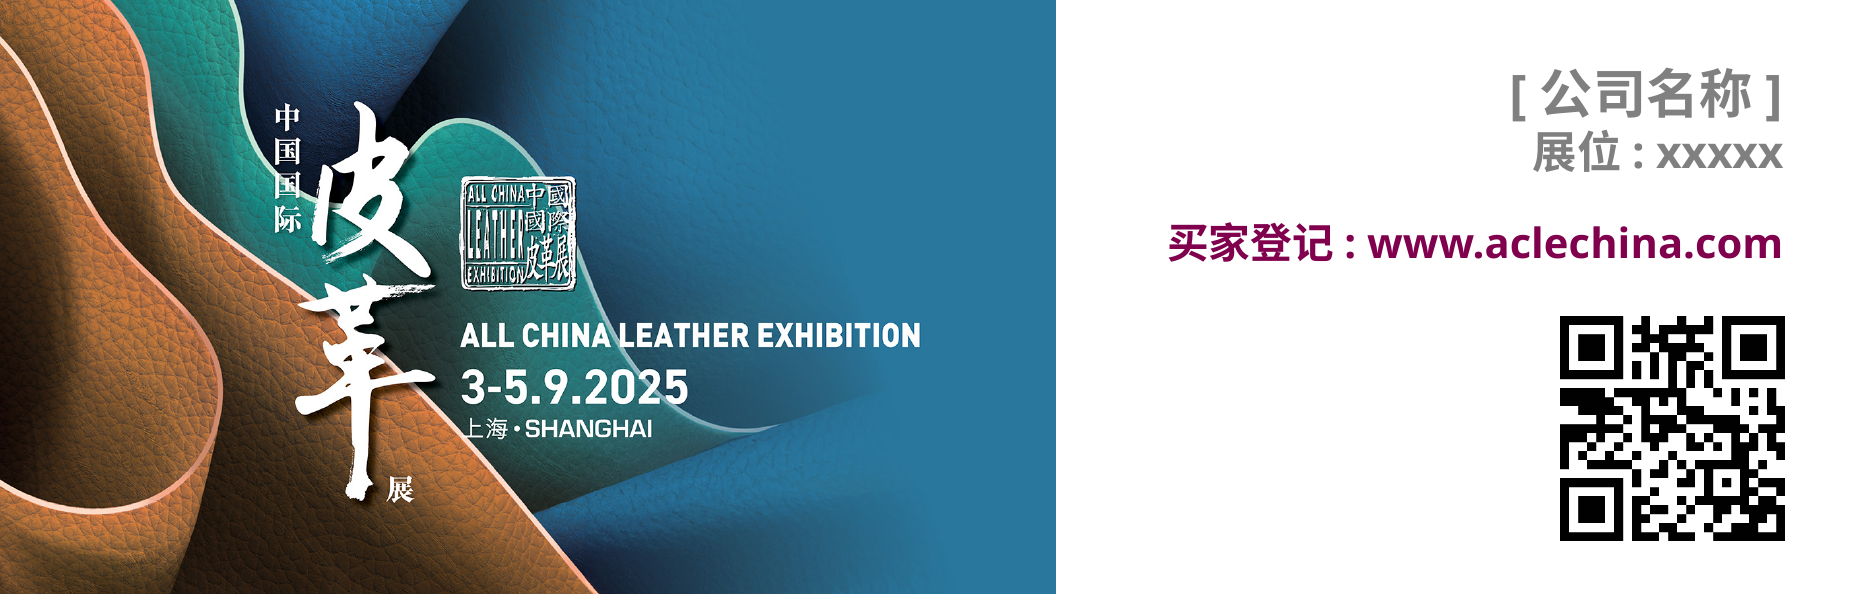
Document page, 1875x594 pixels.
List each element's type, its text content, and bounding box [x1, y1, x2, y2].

picture [0, 0, 1056, 594]
text_box [公司名称] 展位: xxxxx 买家登记: www.aclechina.com [1115, 52, 1799, 275]
picture [1560, 316, 1785, 541]
